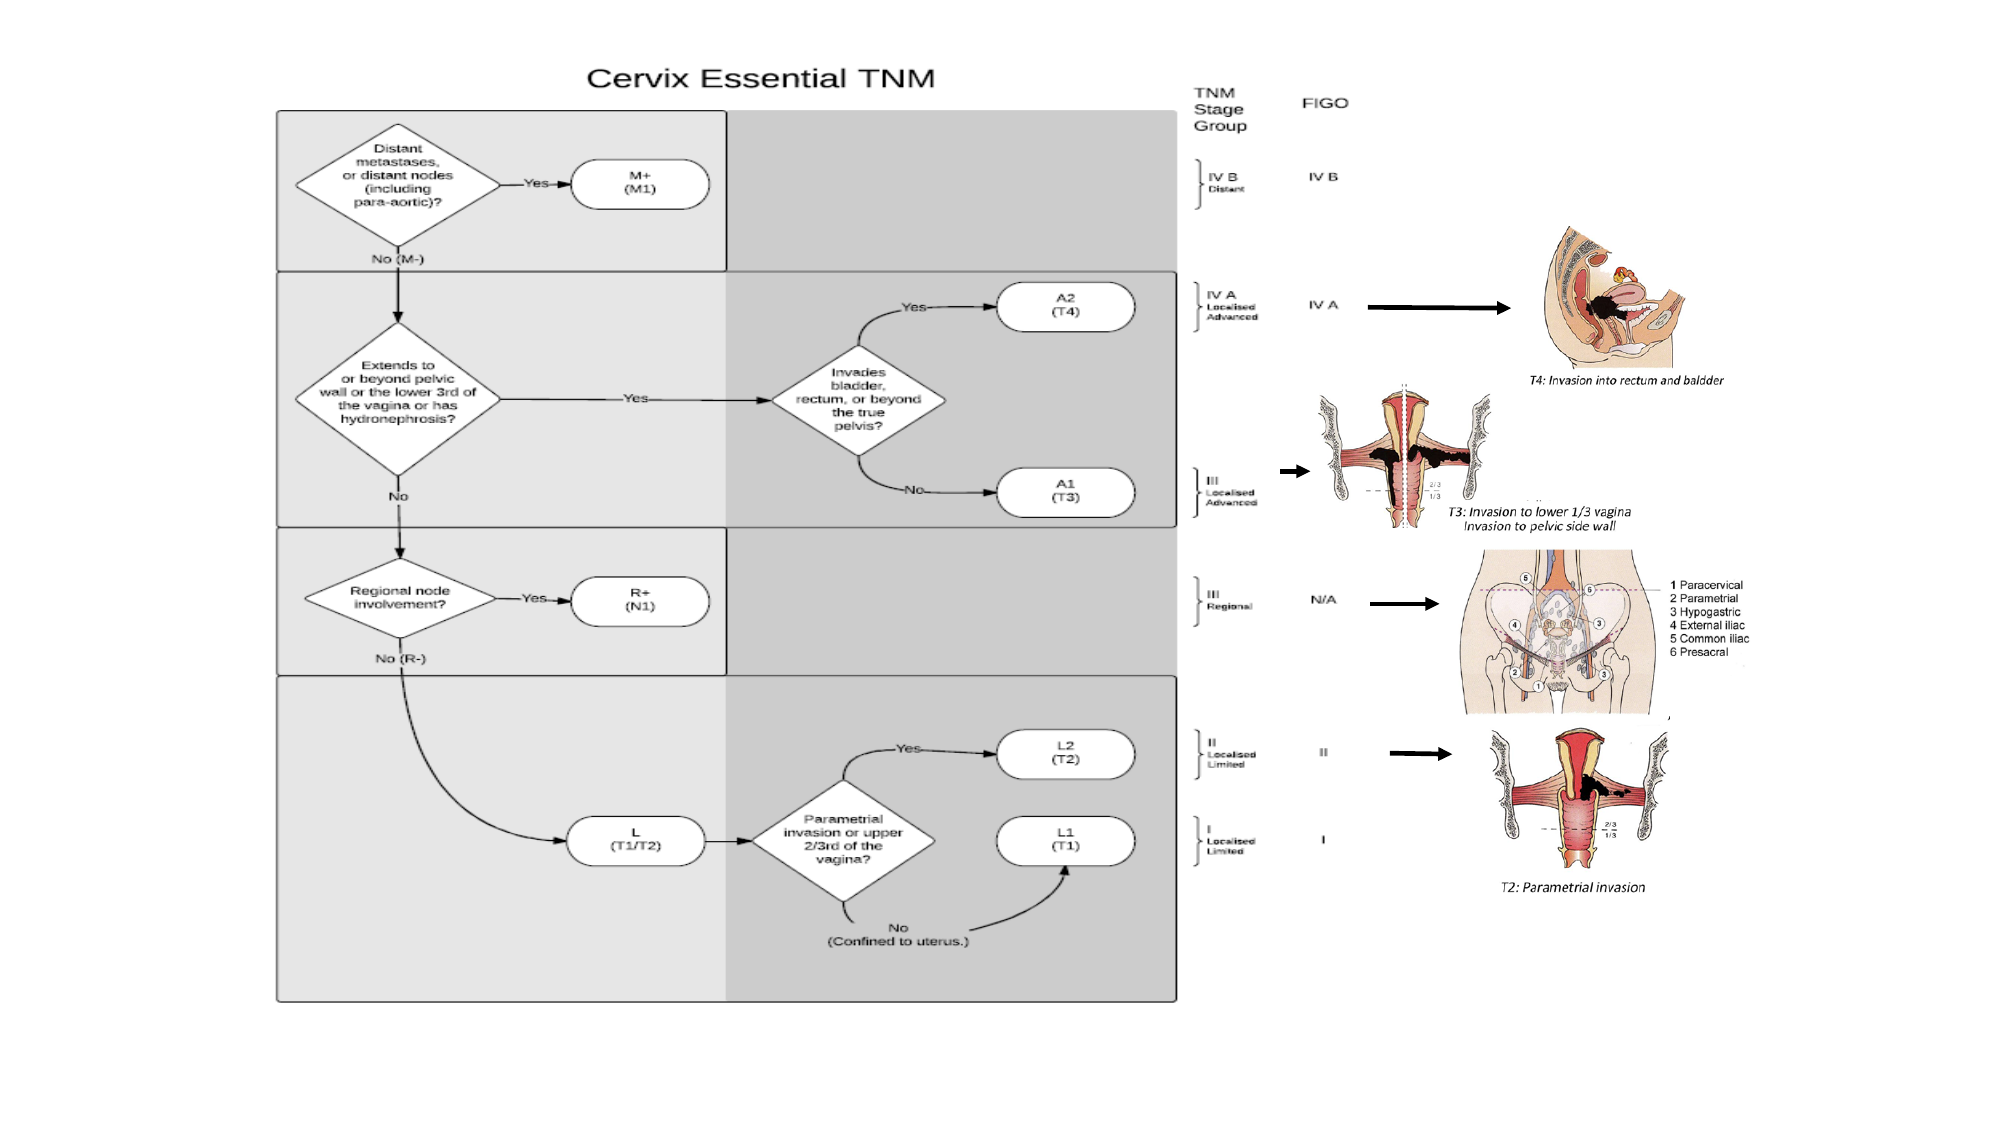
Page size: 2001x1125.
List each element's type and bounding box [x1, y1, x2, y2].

picture [1452, 546, 1751, 898]
picture [249, 46, 1728, 1011]
